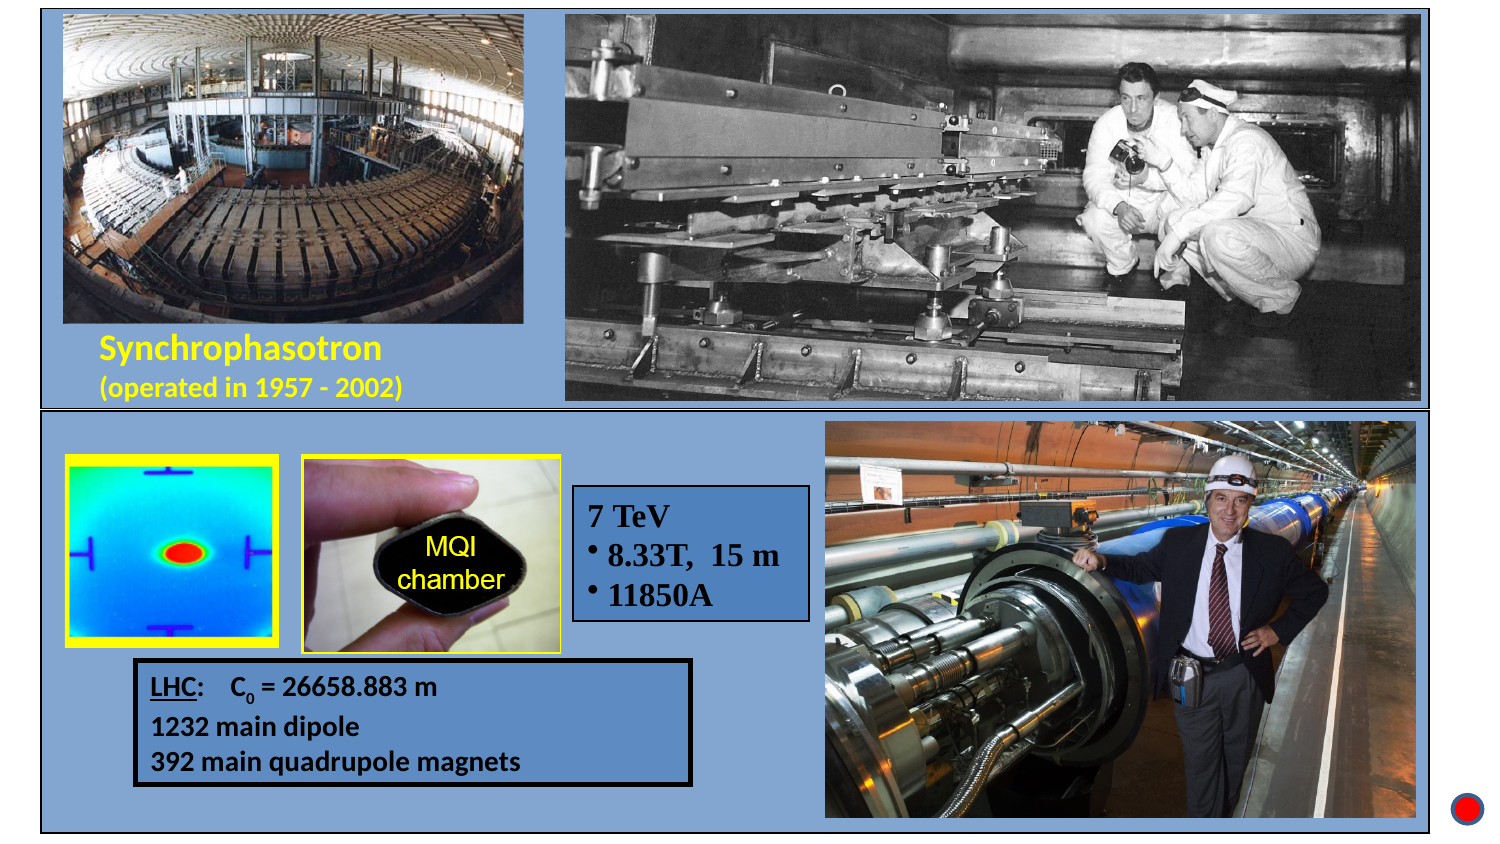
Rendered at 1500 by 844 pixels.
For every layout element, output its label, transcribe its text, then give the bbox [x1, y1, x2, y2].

picture [62, 14, 525, 324]
text_box Synchrophasotron (operated in 1957 - 2002) [84, 333, 419, 411]
picture [64, 454, 280, 648]
text_box [41, 8, 1429, 409]
picture [564, 13, 1421, 401]
text_box LHC: C0 = 26658.883 m 1232 main dipole 392 main quadrupole magnets [135, 660, 691, 785]
picture [300, 454, 562, 654]
text_box [1450, 792, 1485, 826]
text_box [41, 411, 1429, 833]
text_box 7 TeV 8.33T, 15 m 11850A [572, 486, 810, 621]
picture [825, 421, 1417, 818]
